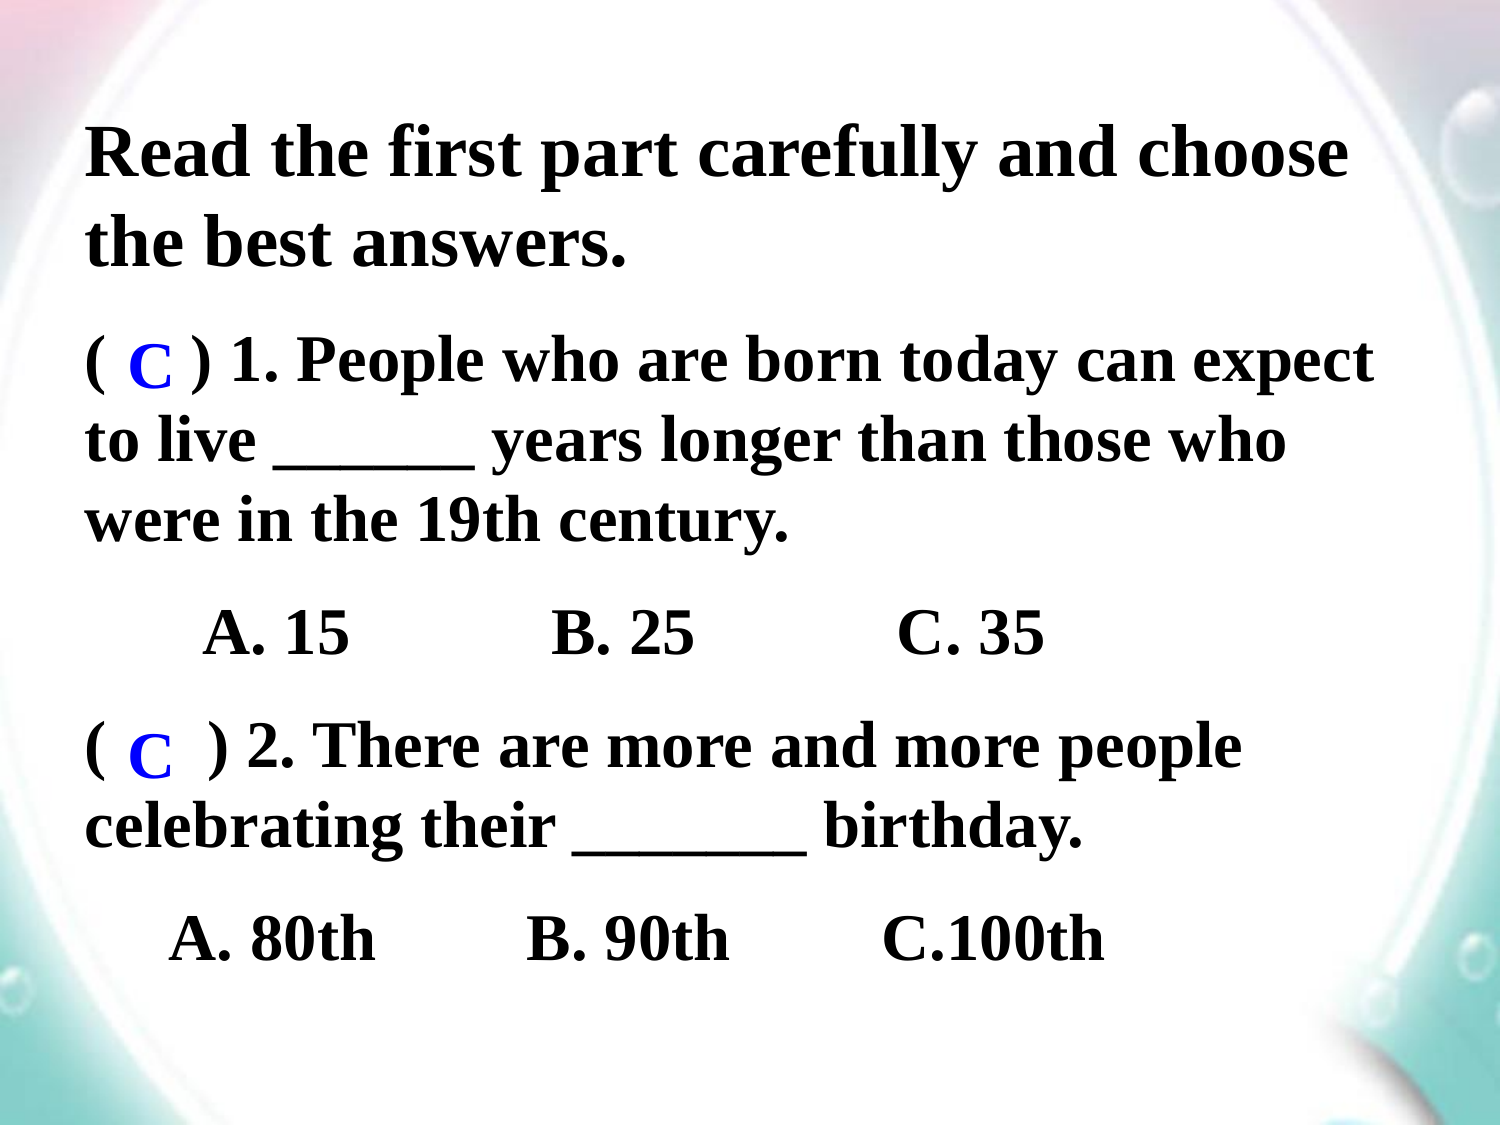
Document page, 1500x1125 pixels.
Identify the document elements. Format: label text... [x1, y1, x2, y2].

text_box Read the first part carefully and choose the best answers. ( ) 1. People who are born today can expect to live ______ years longer than those who were in the 19th century. A. 15 B. 25 C. 35 ( ) 2. There are more and more people celebrating their _______ birthday. A. 80th B. 90th C.100th [70, 93, 1394, 982]
picture [0, 0, 1500, 1125]
text_box C [112, 704, 191, 799]
text_box C [112, 314, 191, 409]
